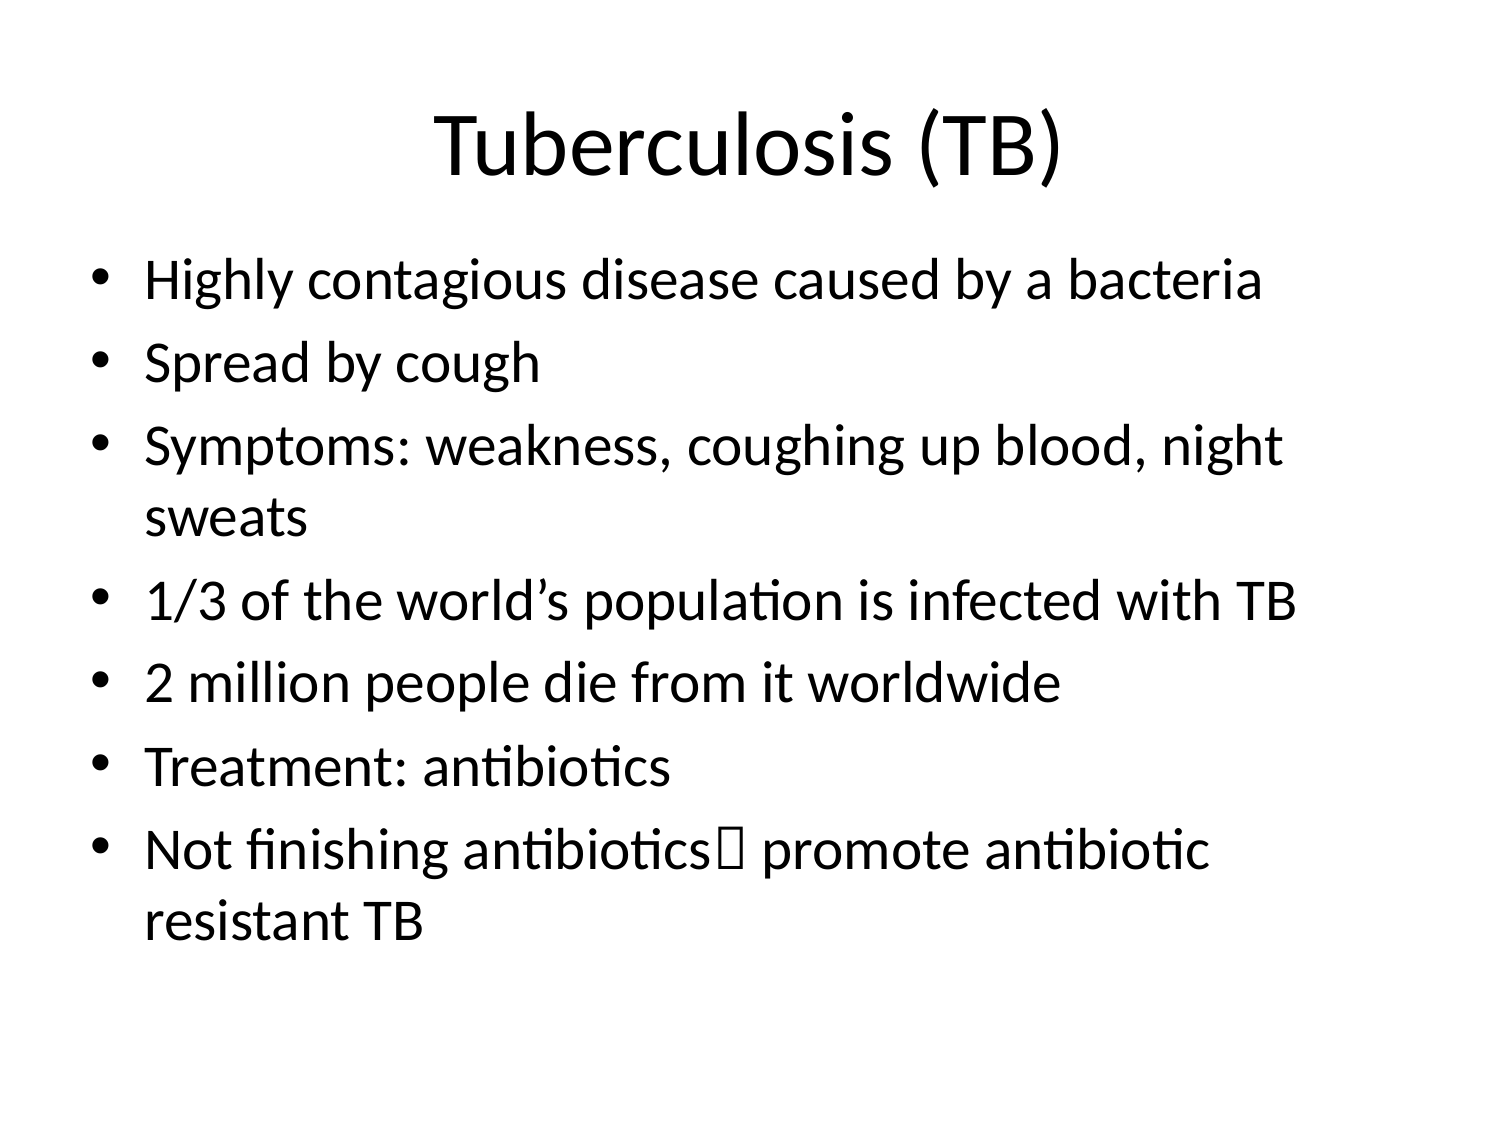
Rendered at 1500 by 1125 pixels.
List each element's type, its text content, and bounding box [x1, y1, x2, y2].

list Highly contagious disease caused by a bacteria Spread by cough Symptoms: weakness, coughing up blood, night sweats 1/3 of the world’s population is infected with TB 2 million people die from it worldwide Treatment: antibiotics Not finishing antibiotics promote antibiotic resistant TB [75, 232, 1425, 975]
title Tuberculosis (TB) [75, 45, 1425, 232]
